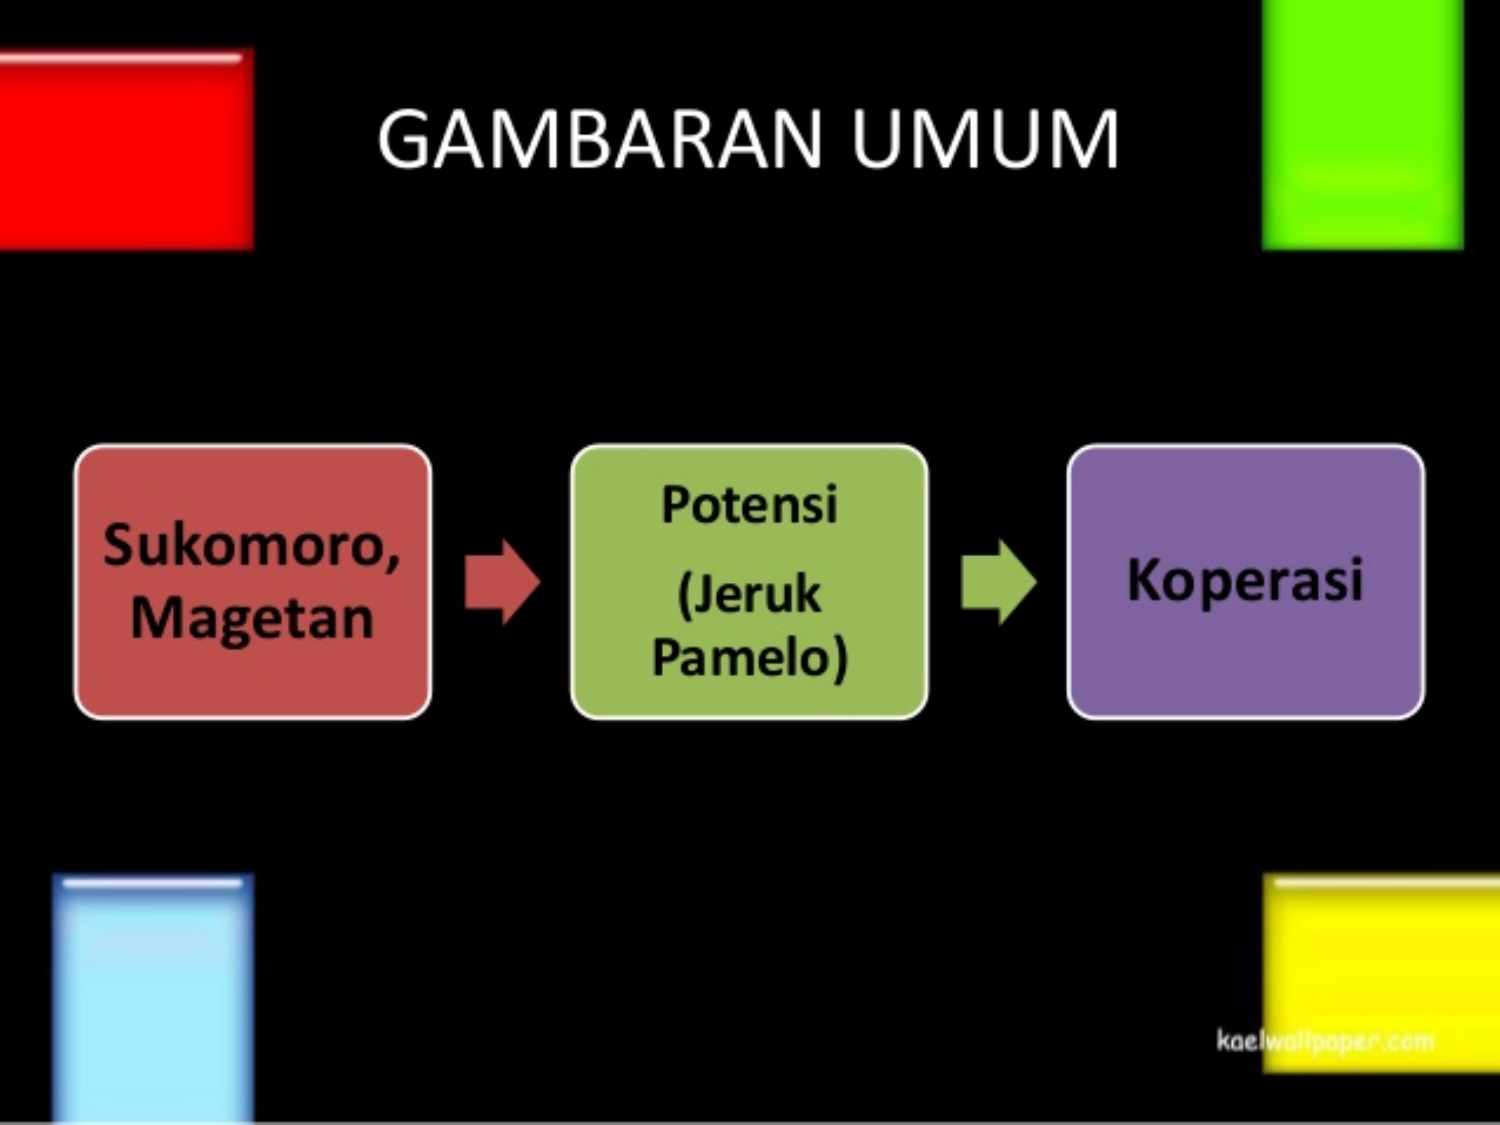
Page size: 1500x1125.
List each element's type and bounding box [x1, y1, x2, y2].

list [0, 0, 1500, 1125]
